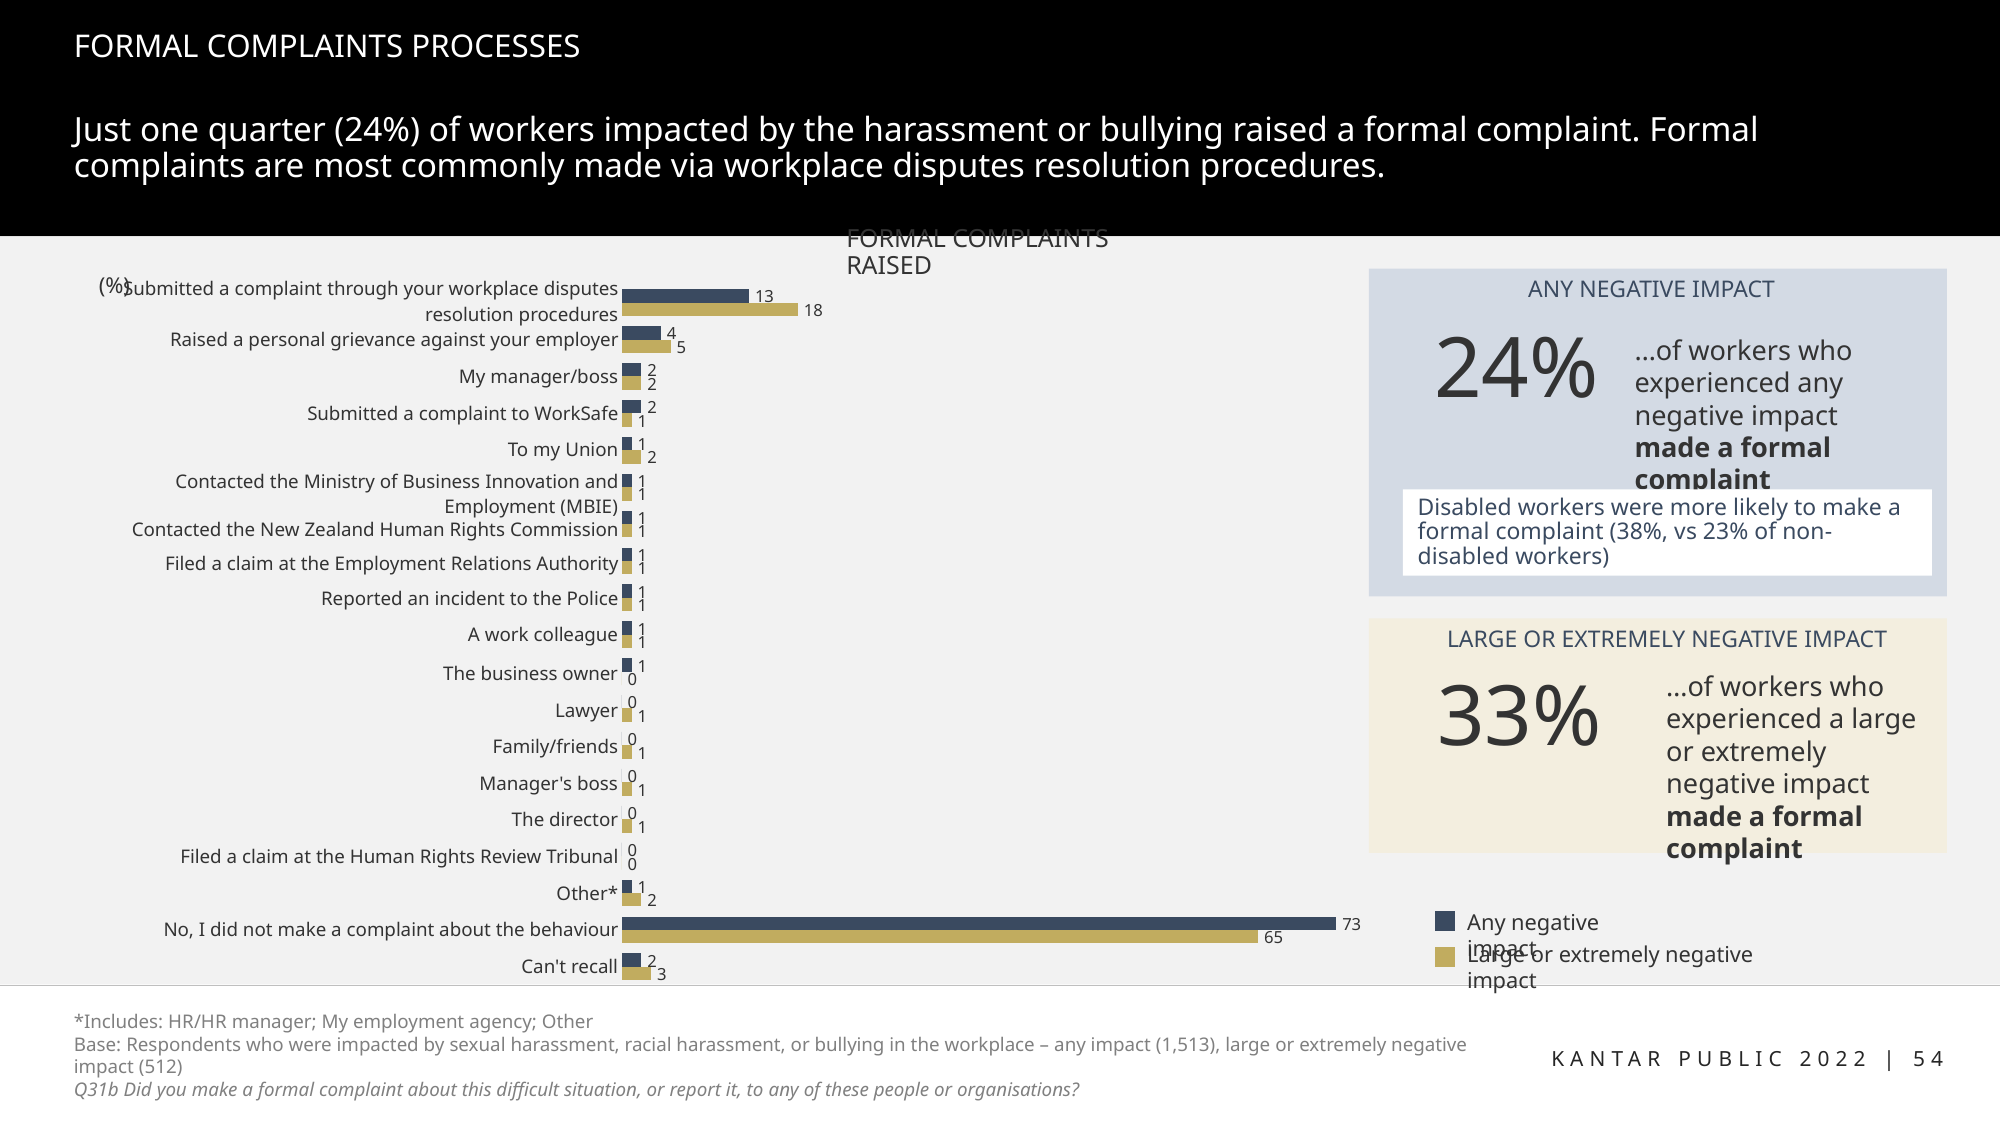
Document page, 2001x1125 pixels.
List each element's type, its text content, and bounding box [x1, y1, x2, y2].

table_cell Raised a personal grievance against your employer [120, 321, 619, 357]
text_box 33% [1517, 674, 1651, 770]
text_box FORMAL COMPLAINTS RAISED [831, 215, 1179, 259]
table_cell Filed a claim at the Employment Relations Authority [120, 544, 619, 581]
text_box [1517, 267, 1948, 597]
table_cell Contacted the Ministry of Business Innovation and Employment (MBIE) [120, 467, 619, 513]
table_cell To my Union [120, 431, 619, 467]
table_cell My manager/boss [120, 357, 619, 394]
table_cell Filed a claim at the Human Rights Review Tribunal [120, 838, 619, 874]
table_cell The director [120, 801, 619, 838]
text_box Disabled workers were more likely to make a formal complaint (38%, vs 23% of non-disabled workers) [1517, 489, 1932, 576]
footer *Includes: HR/HR manager; My employment agency; Other Base: Respondents who were impacted by sexual harassment, racial harassment, or bullying in the workplace – any impact (1,513), large or extremely negative impact (512) Q31b Did you make a formal complaint about this difficult situation, or report it, to any of these people or organisations? [59, 1013, 1517, 1097]
table_cell The business owner [120, 654, 619, 691]
list Just one quarter (24%) of workers impacted by the harassment or bullying raised a formal complaint. Formal complaints are most commonly made via workplace disputes resolution procedures. [59, 90, 1941, 207]
text_box [1179, 236, 2000, 985]
table_cell Reported an incident to the Police [120, 581, 619, 614]
table_cell Family/friends [120, 728, 619, 764]
text_box 24% [1517, 306, 1686, 422]
text_box (%) [83, 248, 163, 324]
text_box …of workers who experienced any negative impact made a formal complaint [1619, 325, 1916, 489]
table_cell Other* [120, 874, 619, 911]
title FORMAL COMPLAINTS PROCESSES [59, 22, 1841, 84]
text_box LARGE OR EXTREMELY NEGATIVE IMPACT [1517, 622, 1859, 674]
table_cell A work colleague [120, 614, 619, 654]
table_cell Manager's boss [120, 764, 619, 801]
text_box [1517, 617, 1948, 854]
text_box ANY NEGATIVE IMPACT [1518, 272, 1785, 323]
chart [621, 259, 1517, 1018]
text_box …of workers who experienced a large or extremely negative impact made a formal complaint [1651, 661, 1947, 872]
table_header Submitted a complaint through your workplace disputes resolution procedures [120, 275, 619, 321]
text_box [0, 236, 831, 985]
table_cell Submitted a complaint to WorkSafe [120, 394, 619, 431]
table_cell Lawyer [120, 691, 619, 728]
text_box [1436, 900, 1832, 975]
table_cell No, I did not make a complaint about the behaviour [120, 911, 619, 947]
table_cell Contacted the New Zealand Human Rights Commission [120, 513, 619, 544]
table_cell Can't recall [120, 947, 619, 984]
